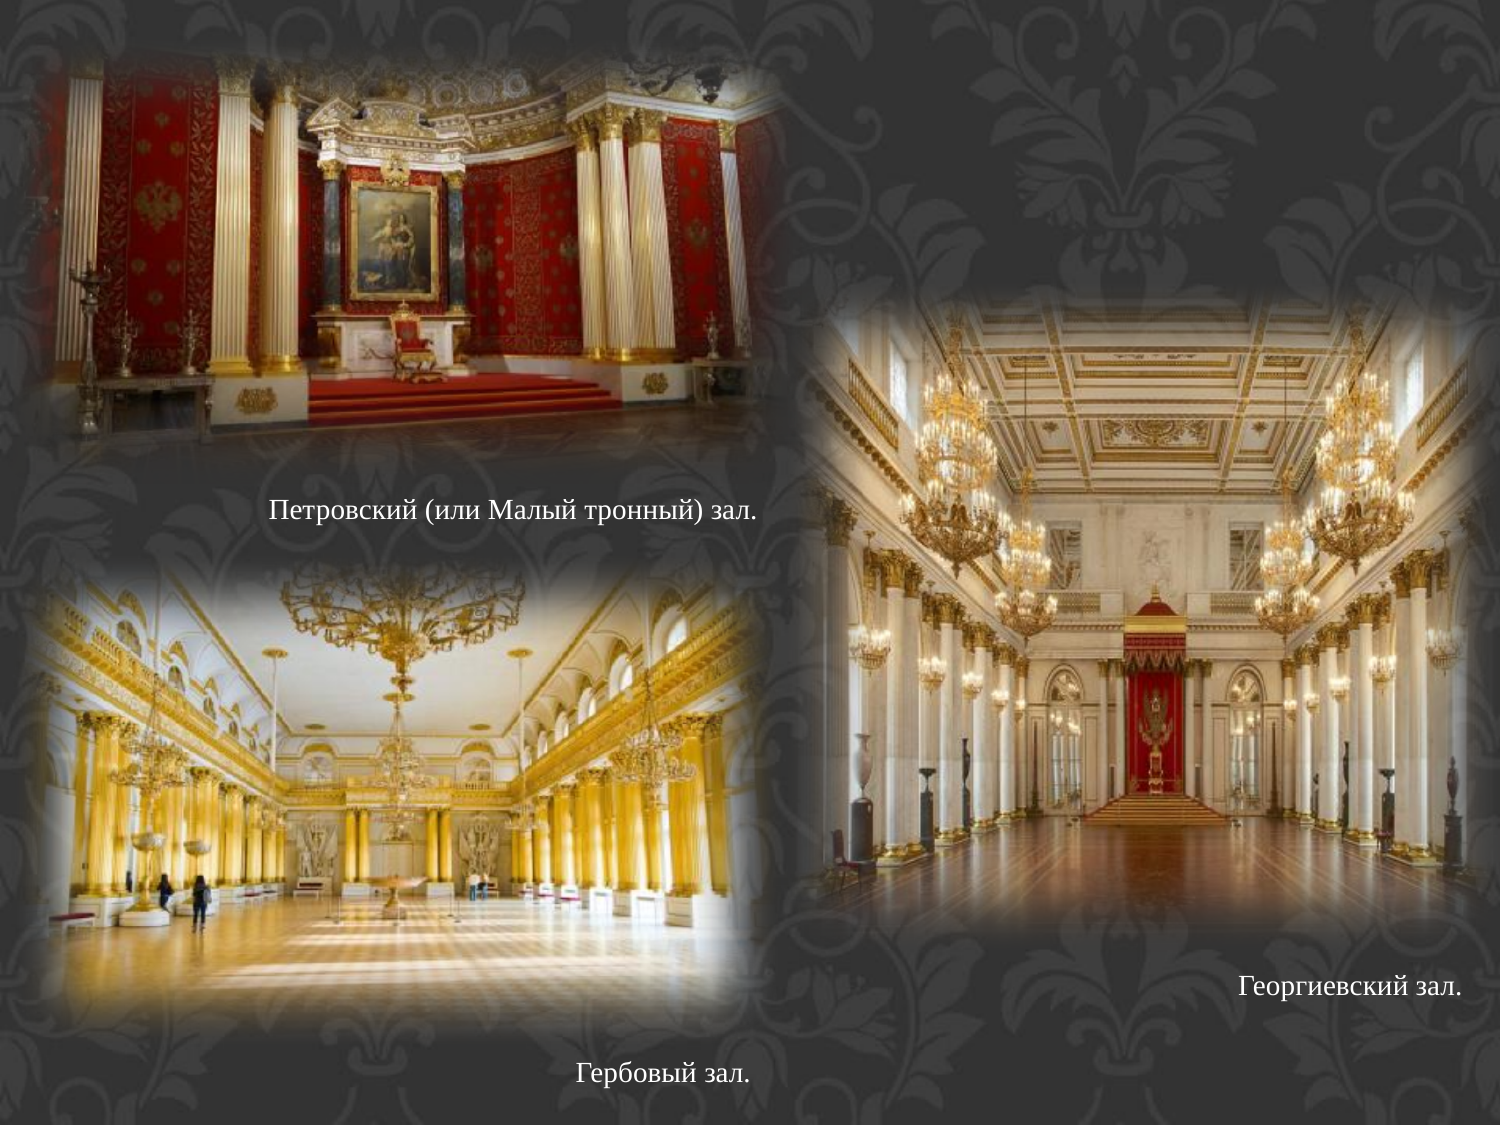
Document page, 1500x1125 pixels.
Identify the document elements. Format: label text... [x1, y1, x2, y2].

text_box Георгиевский зал. [1223, 965, 1478, 1009]
picture [0, 0, 1500, 1125]
text_box Петровский (или Малый тронный) зал. [253, 497, 776, 534]
text_box Гербовый зал. [560, 1062, 767, 1096]
